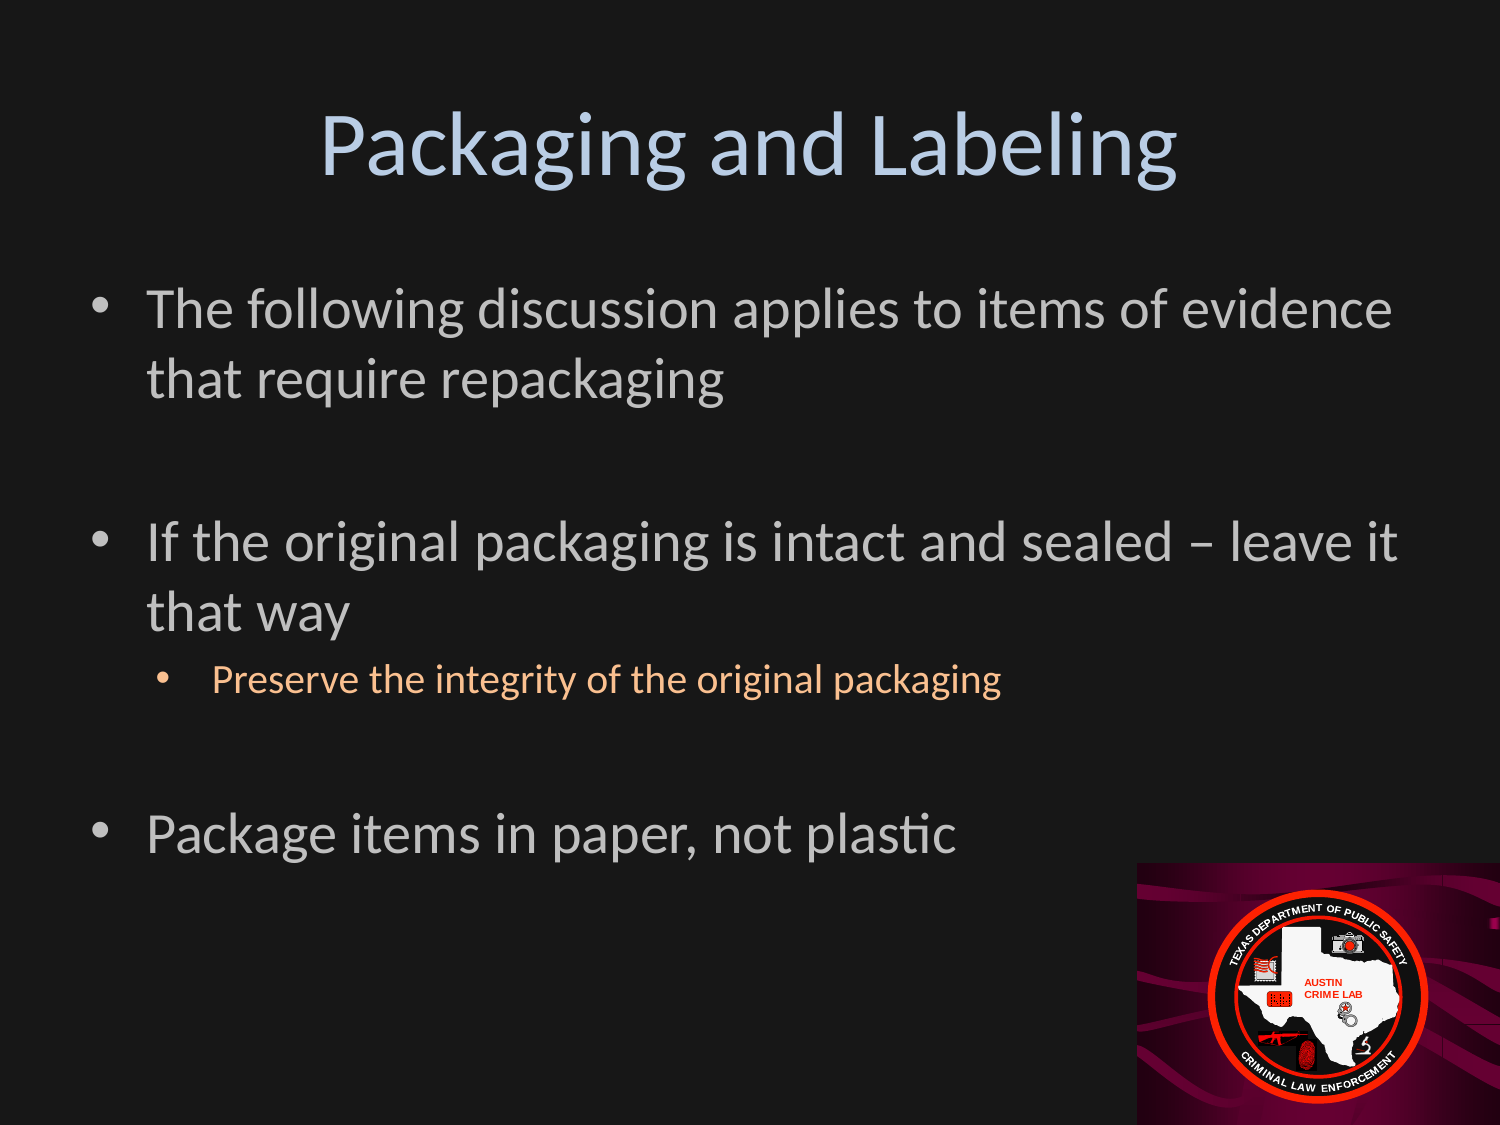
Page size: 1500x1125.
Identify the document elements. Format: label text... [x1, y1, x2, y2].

list The following discussion applies to items of evidence that require repackaging If the original packaging is intact and sealed – leave it that way Preserve the integrity of the original packaging Package items in paper, not plastic [75, 262, 1425, 925]
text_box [1136, 862, 1500, 1125]
title Packaging and Labeling [75, 45, 1425, 233]
